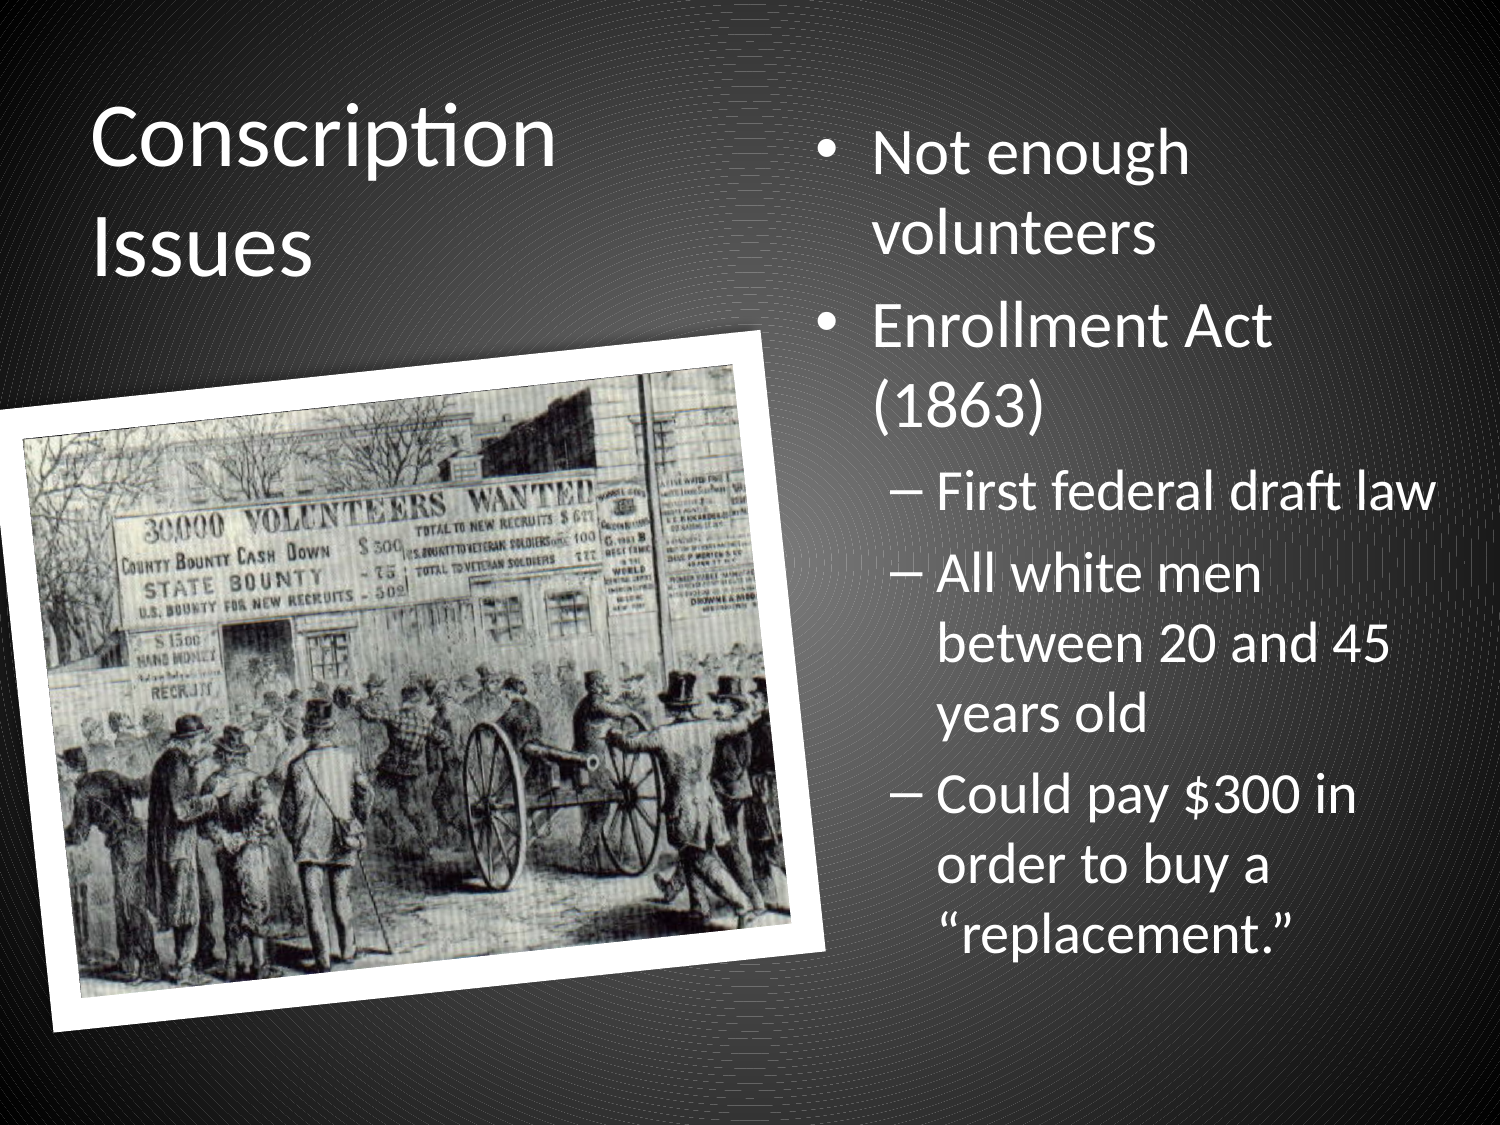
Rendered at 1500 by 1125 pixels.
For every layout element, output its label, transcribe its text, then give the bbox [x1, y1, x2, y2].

list Not enough volunteers Enrollment Act (1863) First federal draft law All white men between 20 and 45 years old Could pay $300 in order to buy a “replacement.” [800, 99, 1475, 1047]
picture [24, 366, 791, 998]
title Conscription Issues [75, 45, 750, 325]
